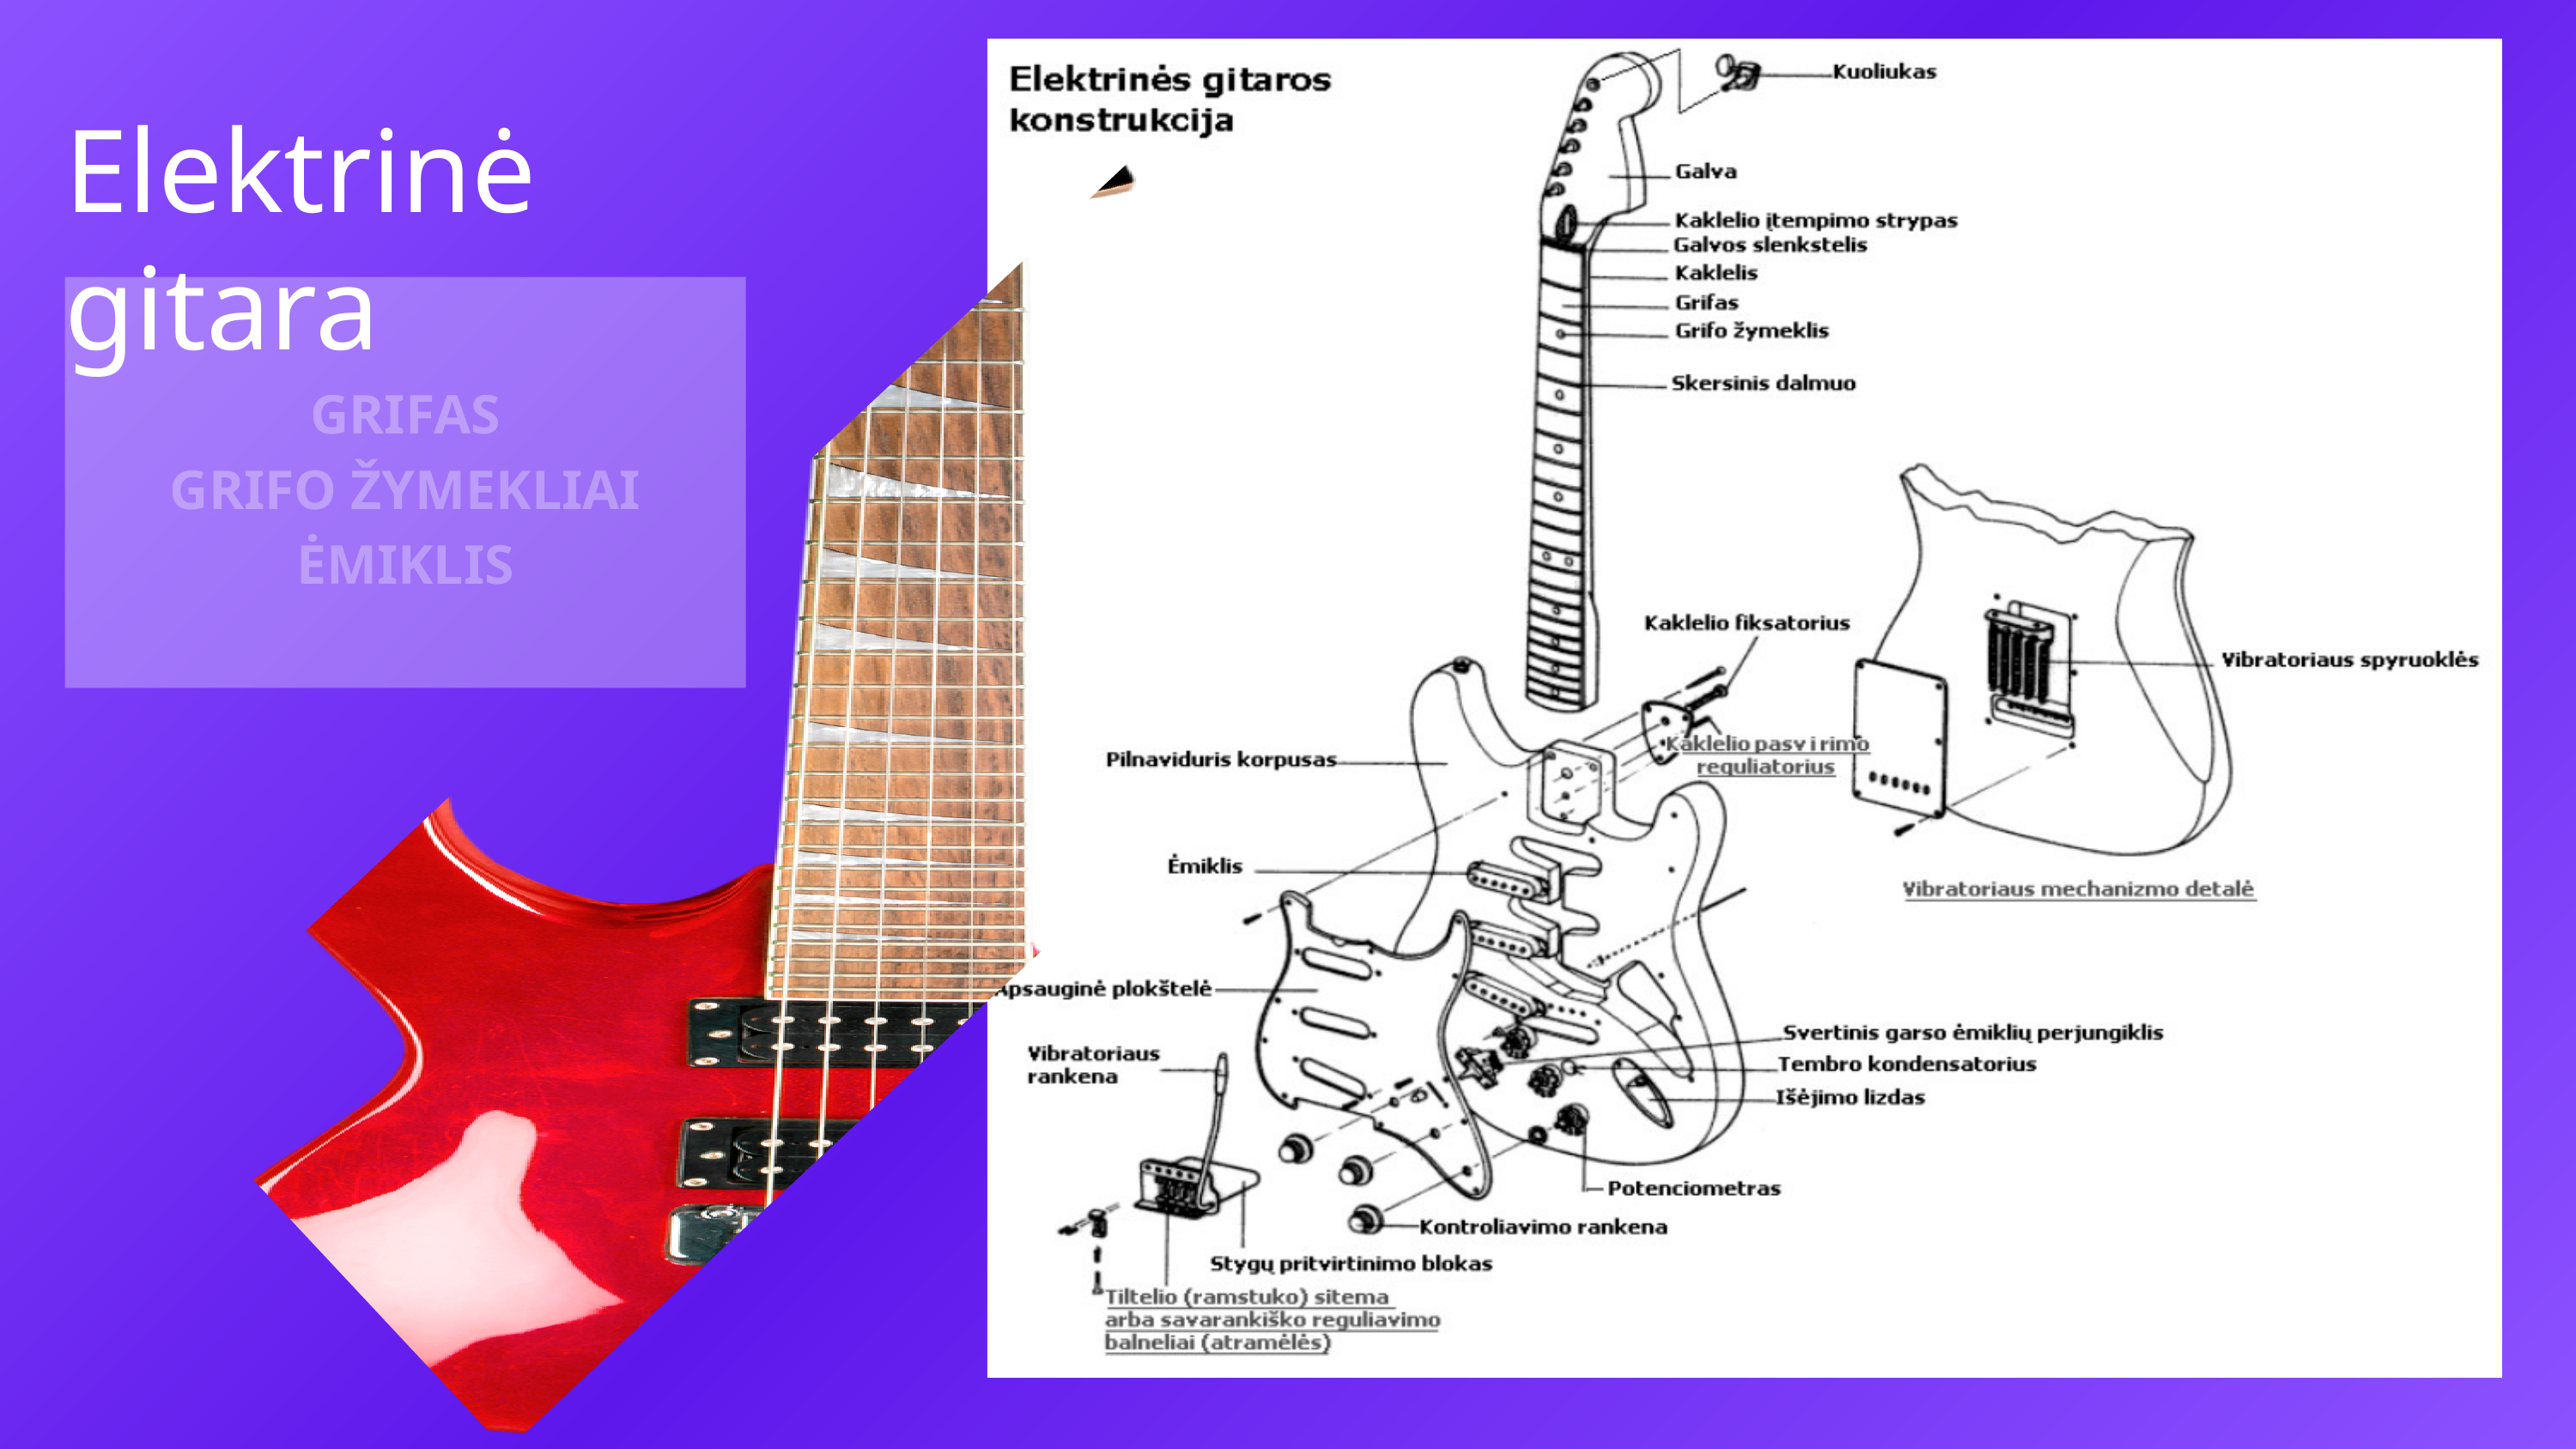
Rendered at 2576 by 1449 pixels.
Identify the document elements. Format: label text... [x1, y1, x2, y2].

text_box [64, 256, 746, 709]
text_box Elektrinė gitara [64, 98, 829, 373]
text_box [153, 0, 1656, 1449]
text_box [987, 39, 2502, 1378]
